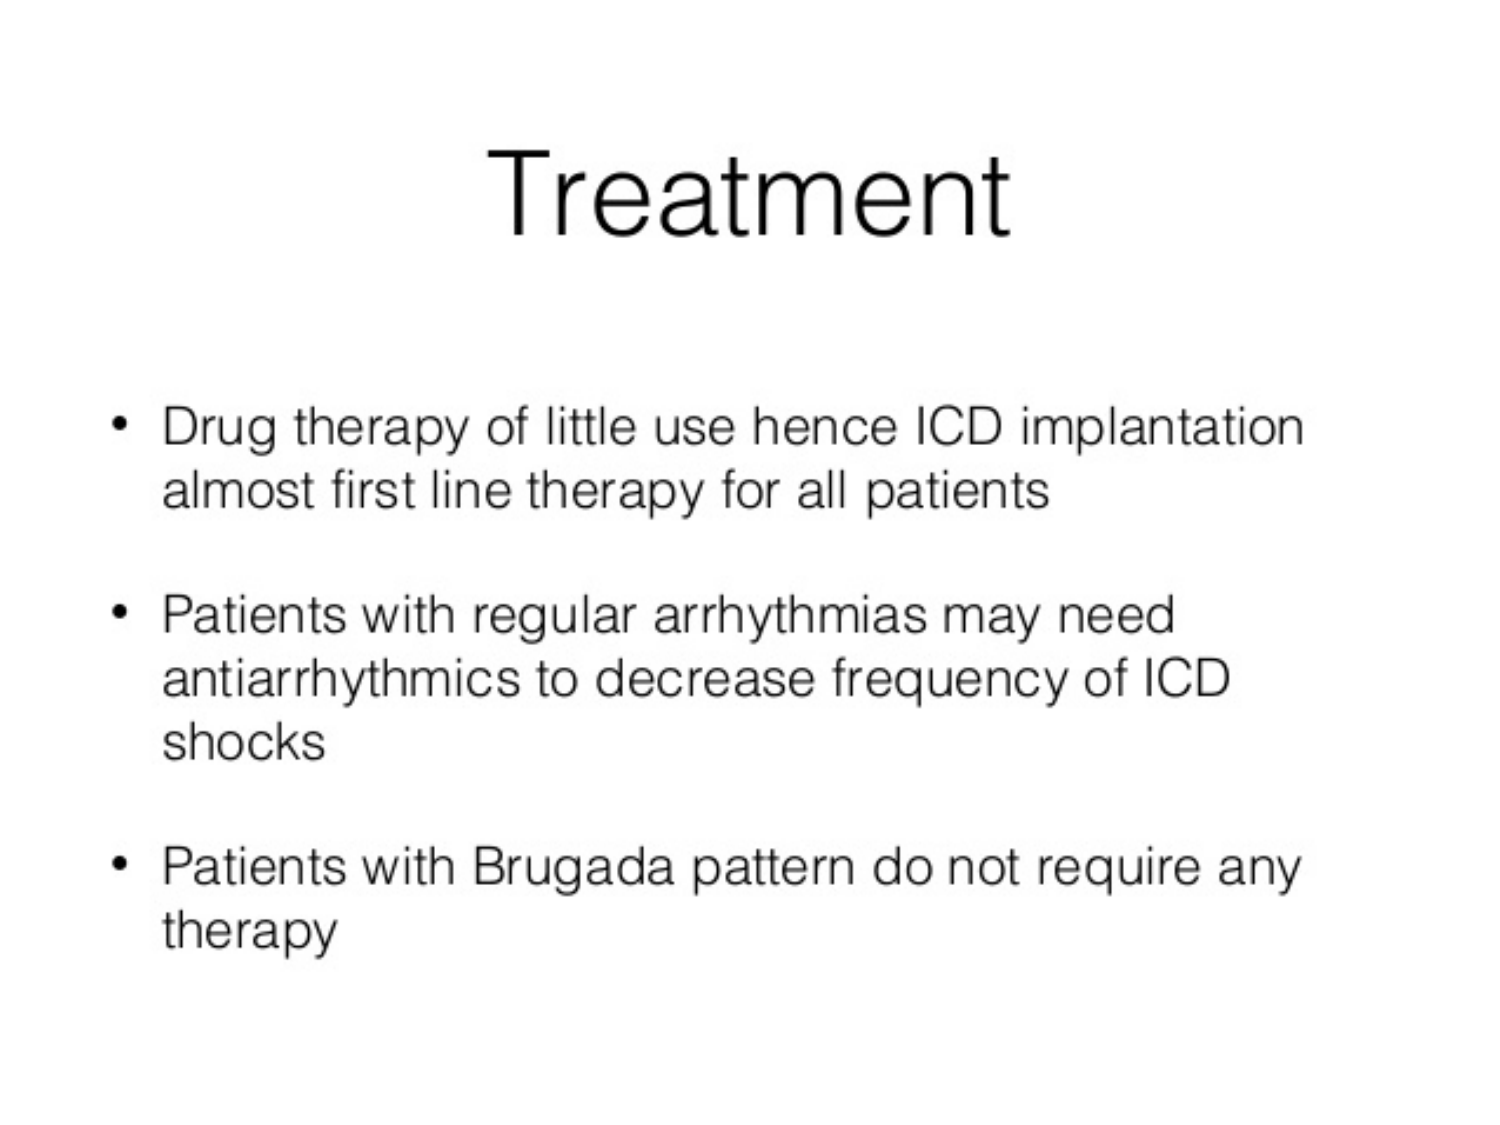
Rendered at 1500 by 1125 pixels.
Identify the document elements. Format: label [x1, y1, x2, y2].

list [0, 12, 1500, 1125]
